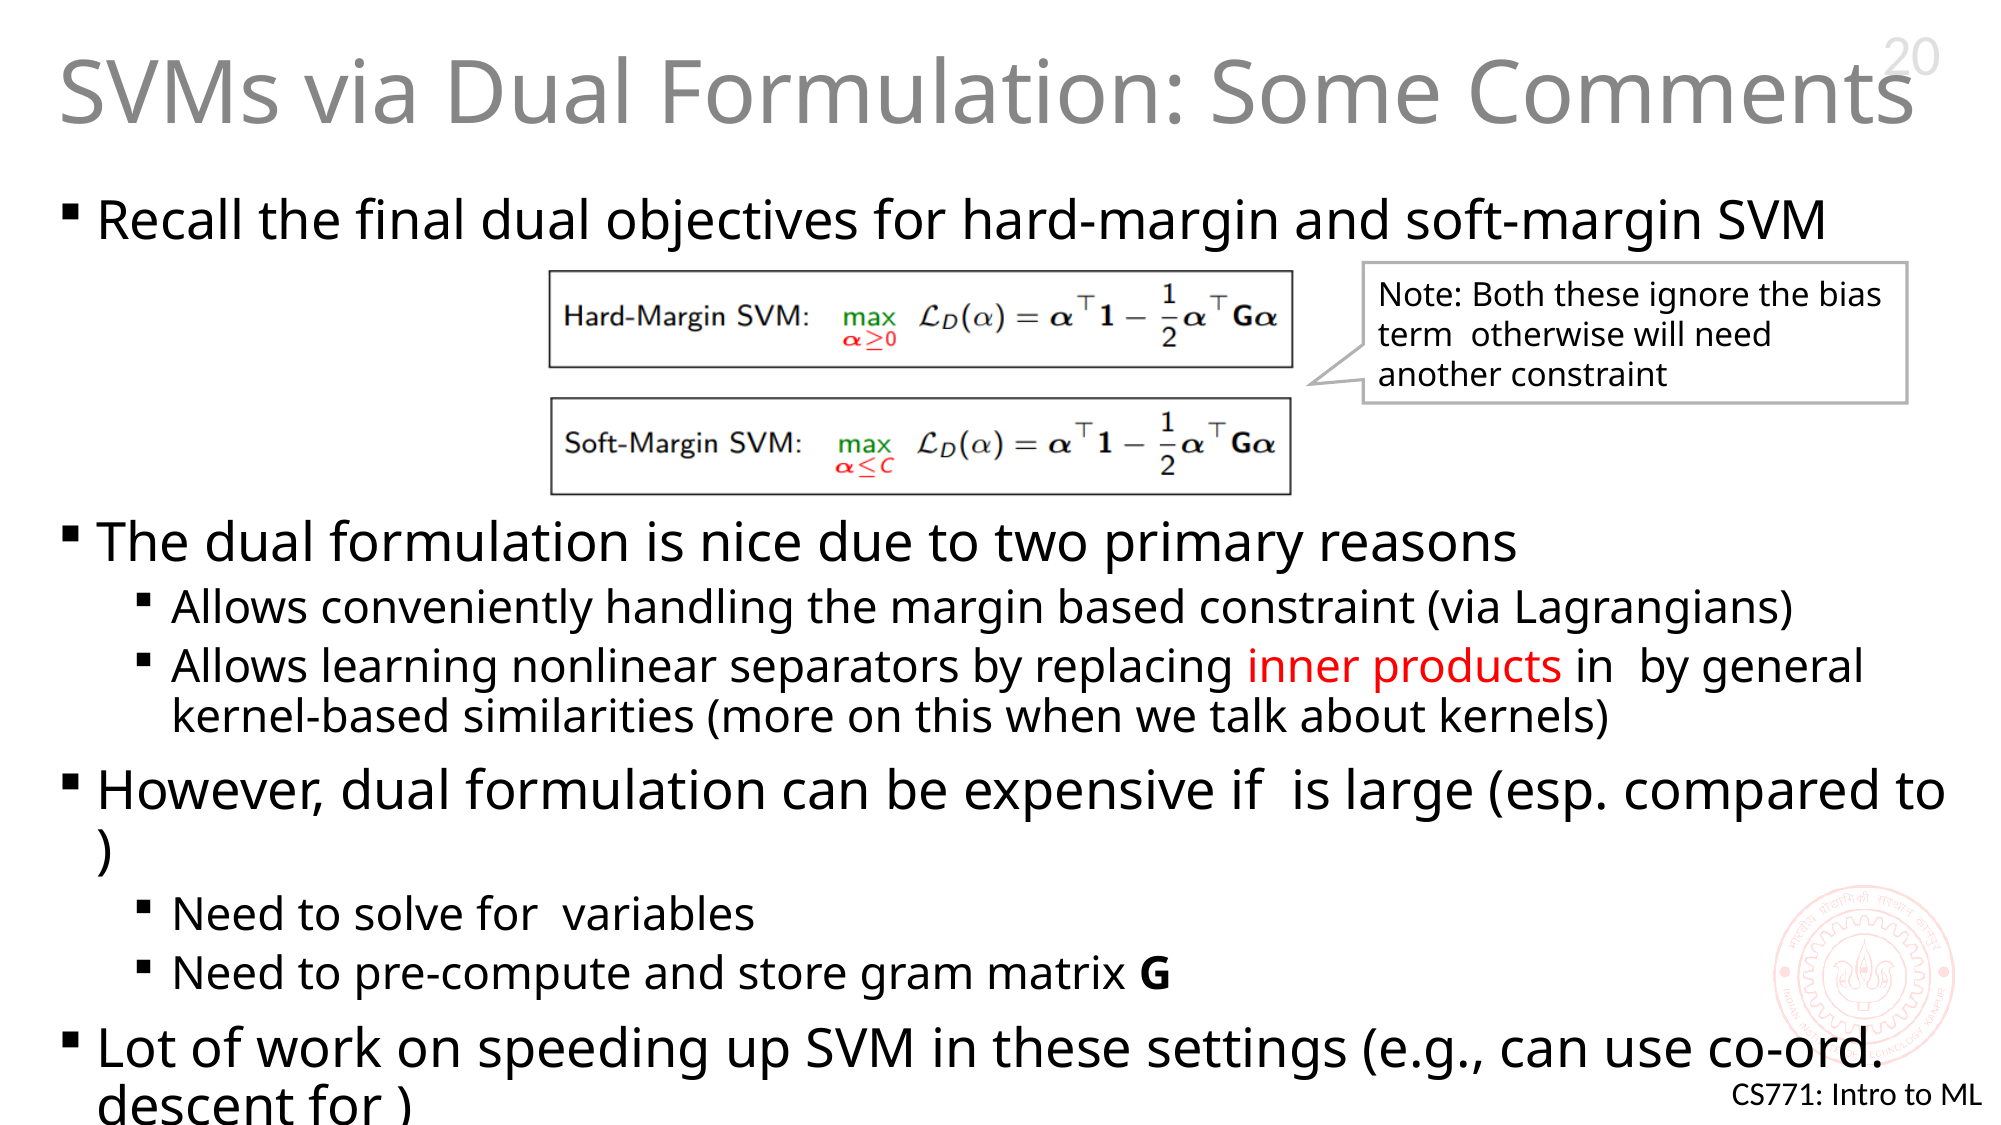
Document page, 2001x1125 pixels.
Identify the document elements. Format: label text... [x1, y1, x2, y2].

title SVMs via Dual Formulation: Some Comments [43, 27, 1970, 163]
slide_number 20 [1857, 22, 1957, 83]
picture [541, 262, 1301, 502]
